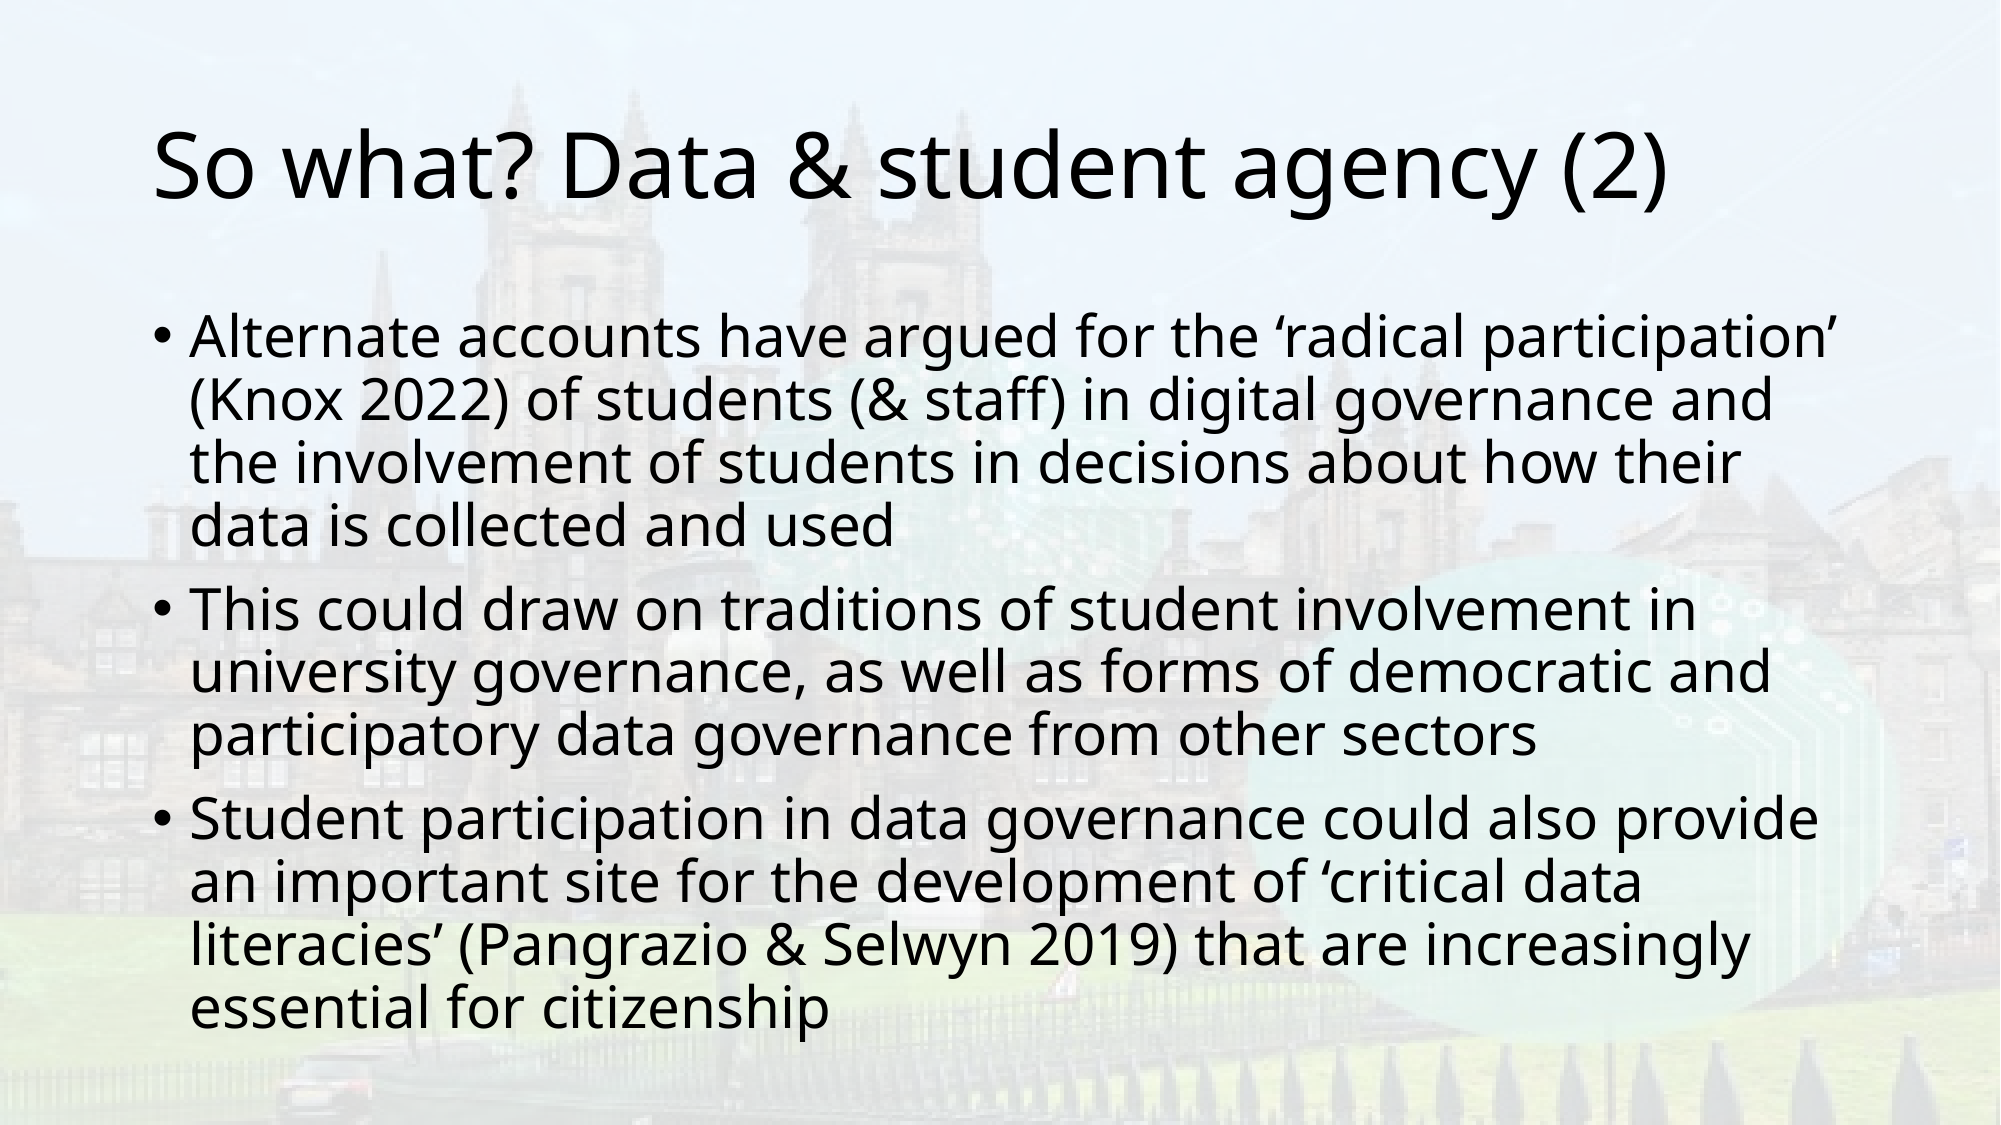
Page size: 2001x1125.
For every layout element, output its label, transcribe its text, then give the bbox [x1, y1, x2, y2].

title So what? Data & student agency (2) [137, 59, 1863, 278]
list Alternate accounts have argued for the ‘radical participation’ (Knox 2022) of students (& staff) in digital governance and the involvement of students in decisions about how their data is collected and used This could draw on traditions of student involvement in university governance, as well as forms of democratic and participatory data governance from other sectors Student participation in data governance could also provide an important site for the development of ‘critical data literacies’ (Pangrazio & Selwyn 2019) that are increasingly essential for citizenship [137, 299, 1863, 1014]
